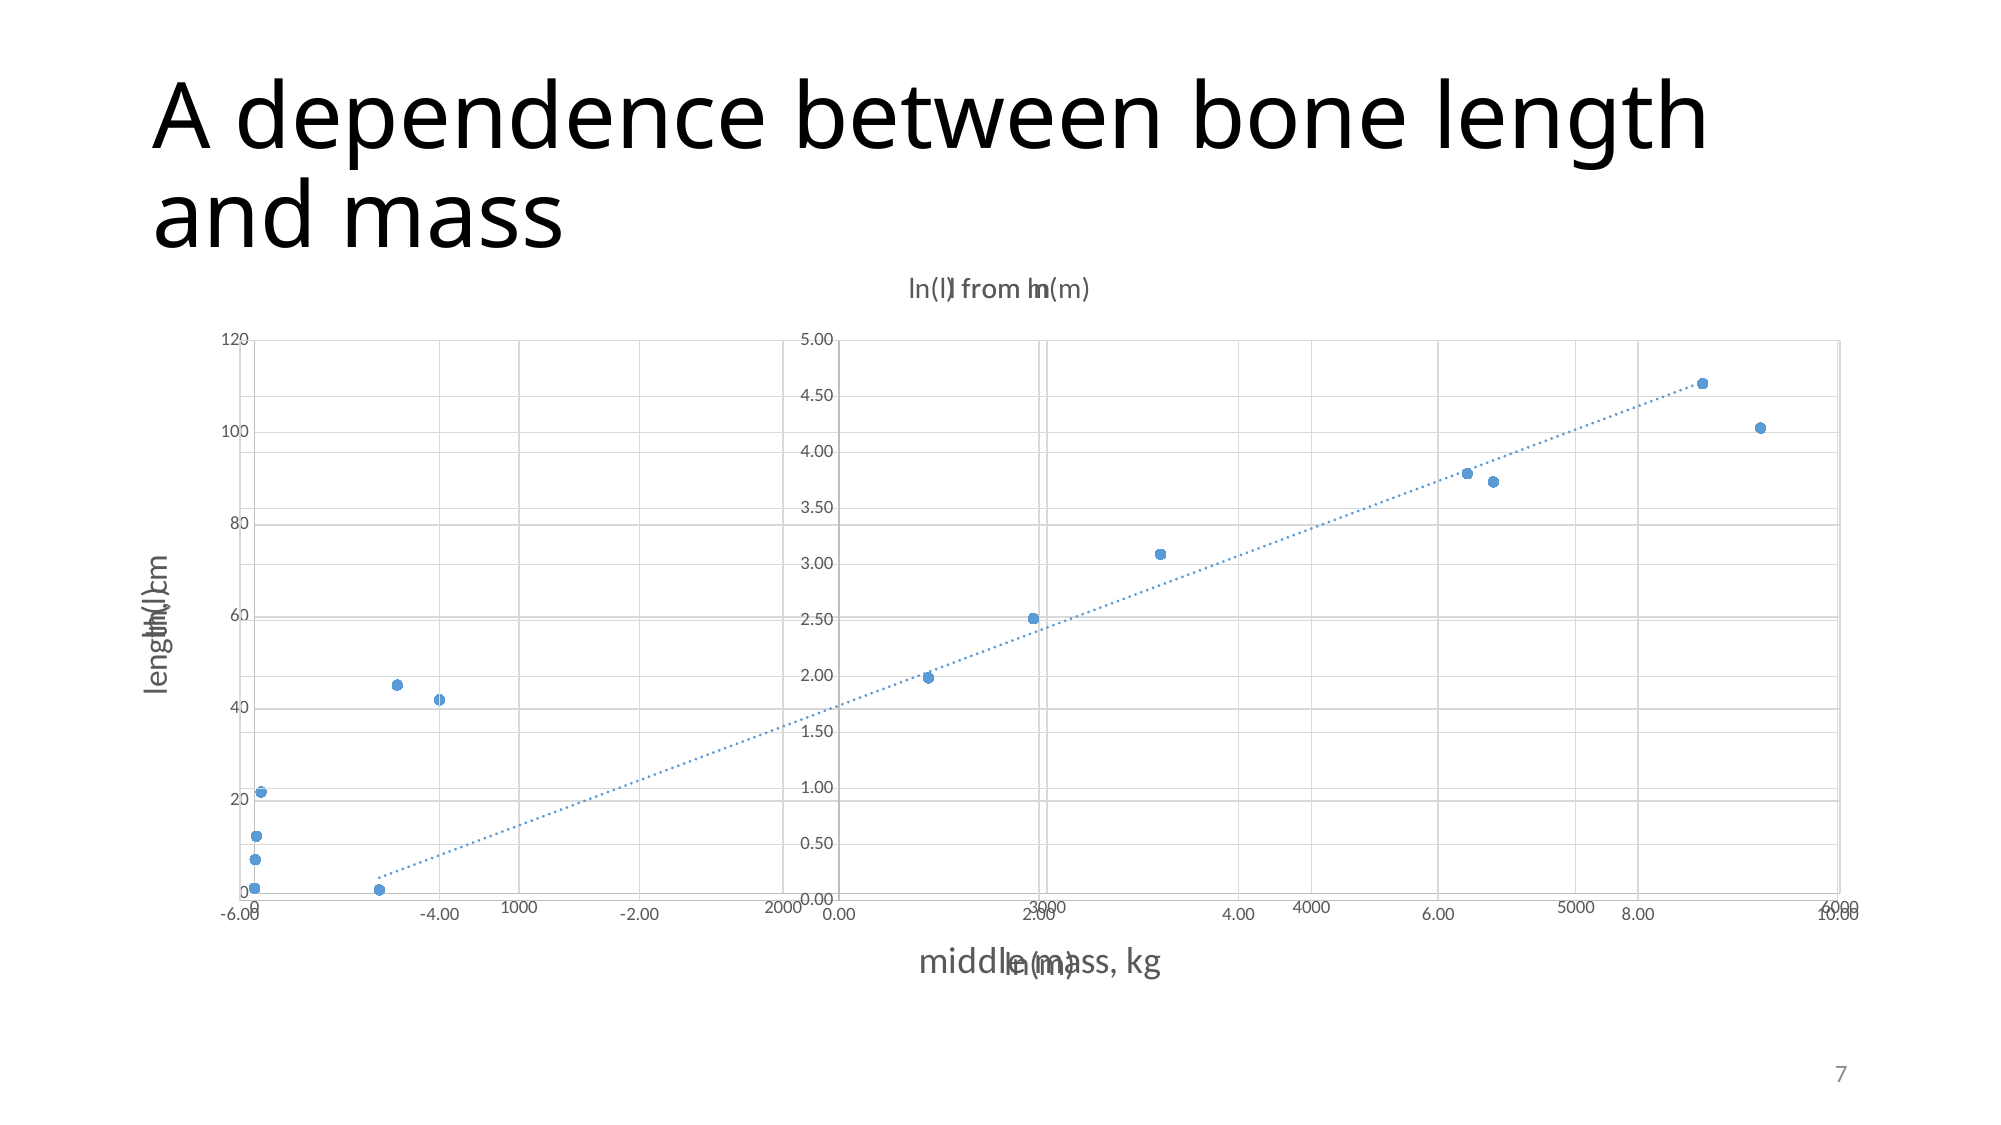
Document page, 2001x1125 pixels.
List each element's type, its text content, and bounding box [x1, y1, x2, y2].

title A dependence between bone length and mass [137, 59, 1863, 244]
chart [105, 244, 1895, 1019]
slide_number 7 [1412, 1042, 1863, 1103]
